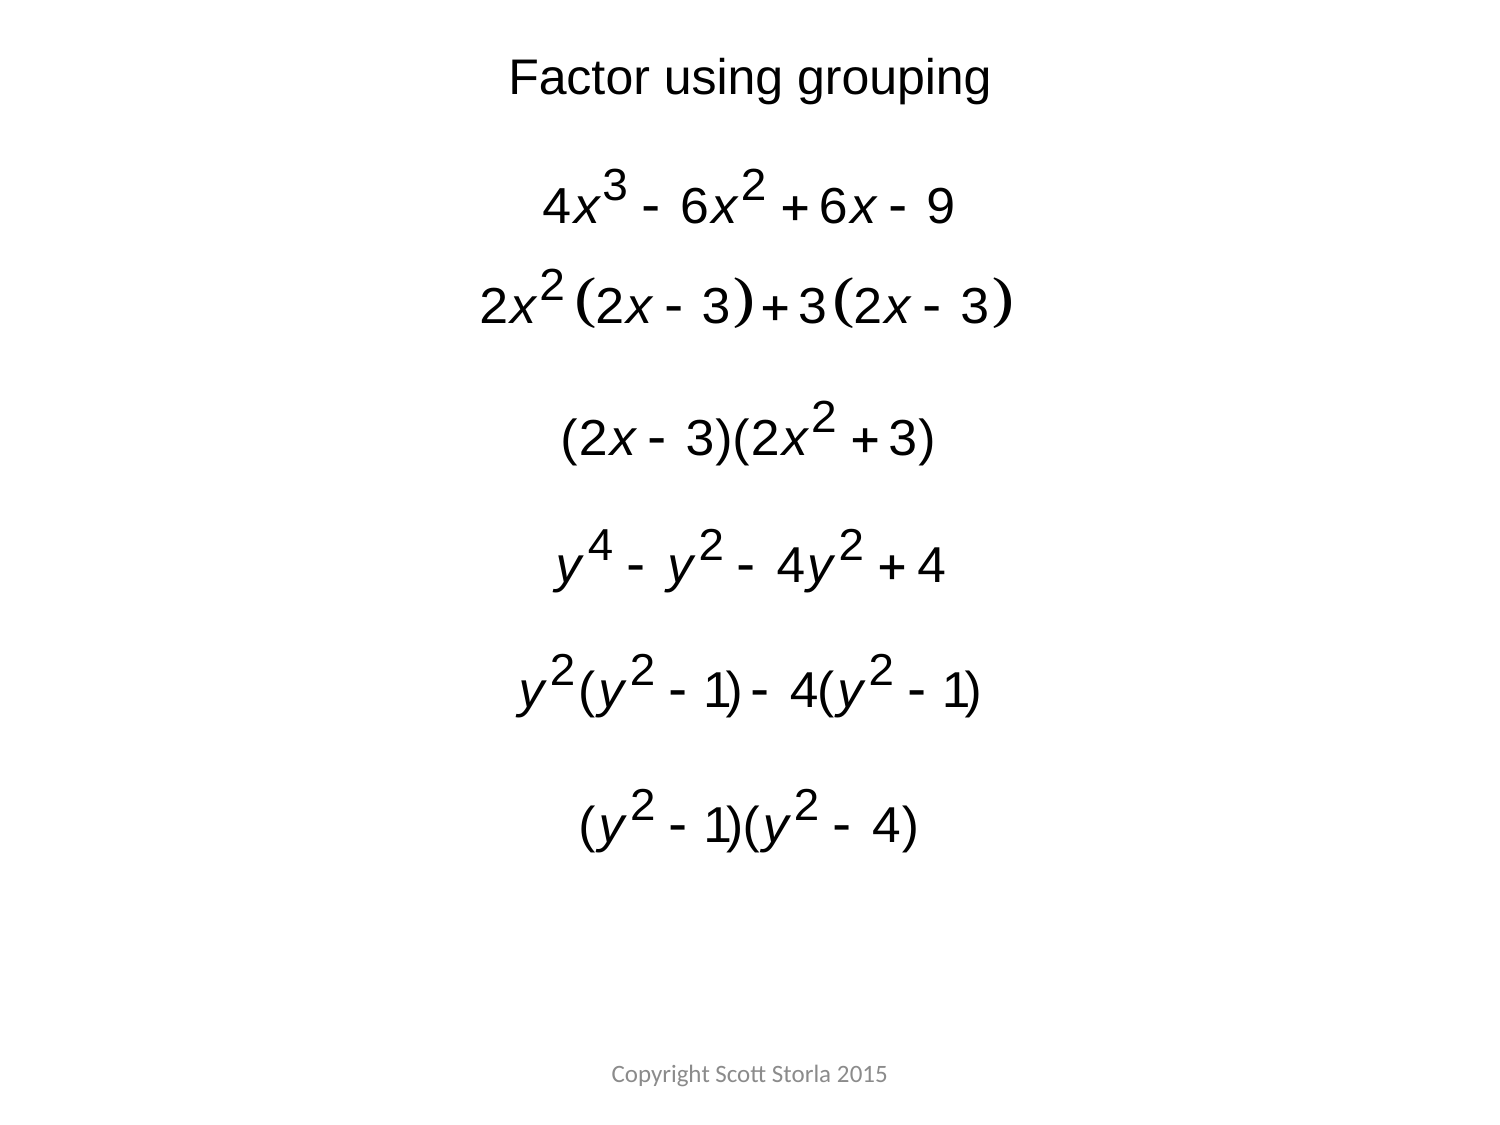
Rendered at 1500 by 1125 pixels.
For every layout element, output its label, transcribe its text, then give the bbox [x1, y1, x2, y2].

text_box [531, 149, 969, 241]
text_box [469, 249, 1022, 358]
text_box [551, 381, 949, 478]
footer Copyright Scott Storla 2015 [512, 1042, 988, 1103]
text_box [569, 769, 931, 866]
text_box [506, 634, 993, 731]
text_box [543, 509, 956, 606]
text_box Factor using grouping [149, 37, 1350, 113]
